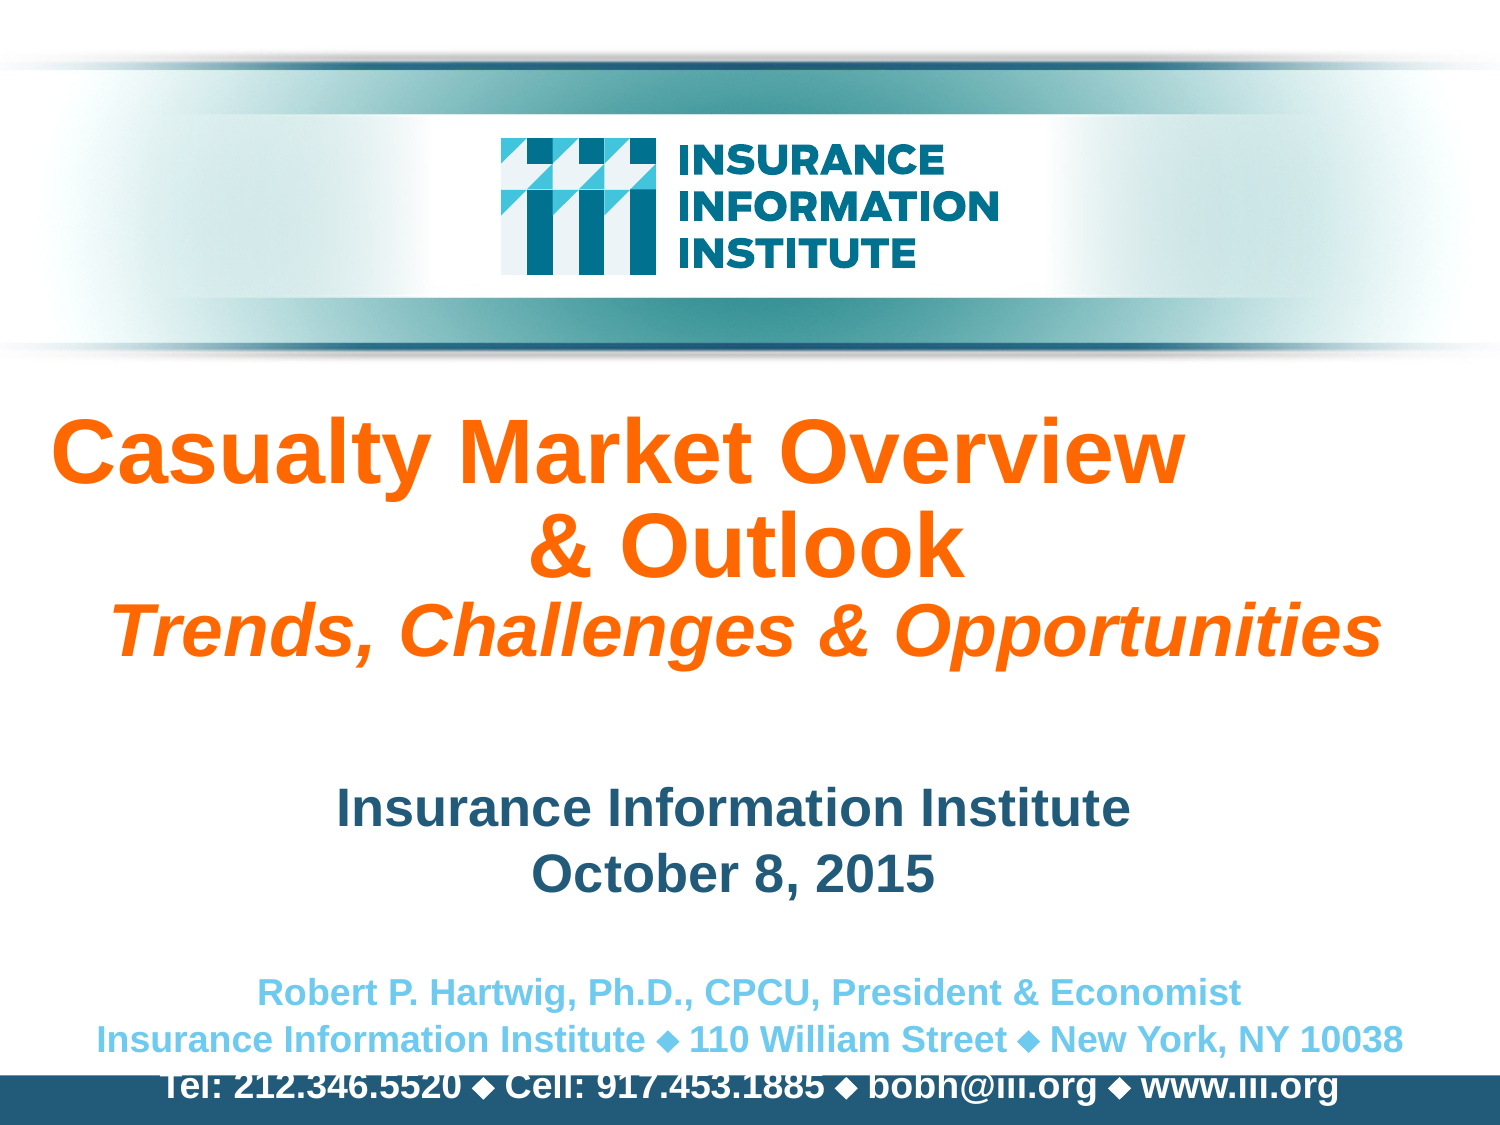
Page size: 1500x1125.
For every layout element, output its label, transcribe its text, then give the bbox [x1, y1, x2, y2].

text_box Robert P. Hartwig, Ph.D., CPCU, President & Economist Insurance Information Institute  110 William Street  New York, NY 10038 Tel: 212.346.5520  Cell: 917.453.1885  bobh@iii.org  www.iii.org [0, 965, 1500, 1115]
subtitle Insurance Information Institute October 8, 2015 [0, 777, 1469, 915]
title Casualty Market Overview & Outlook Trends, Challenges & Opportunities [0, 399, 1494, 682]
picture [0, 43, 1500, 368]
